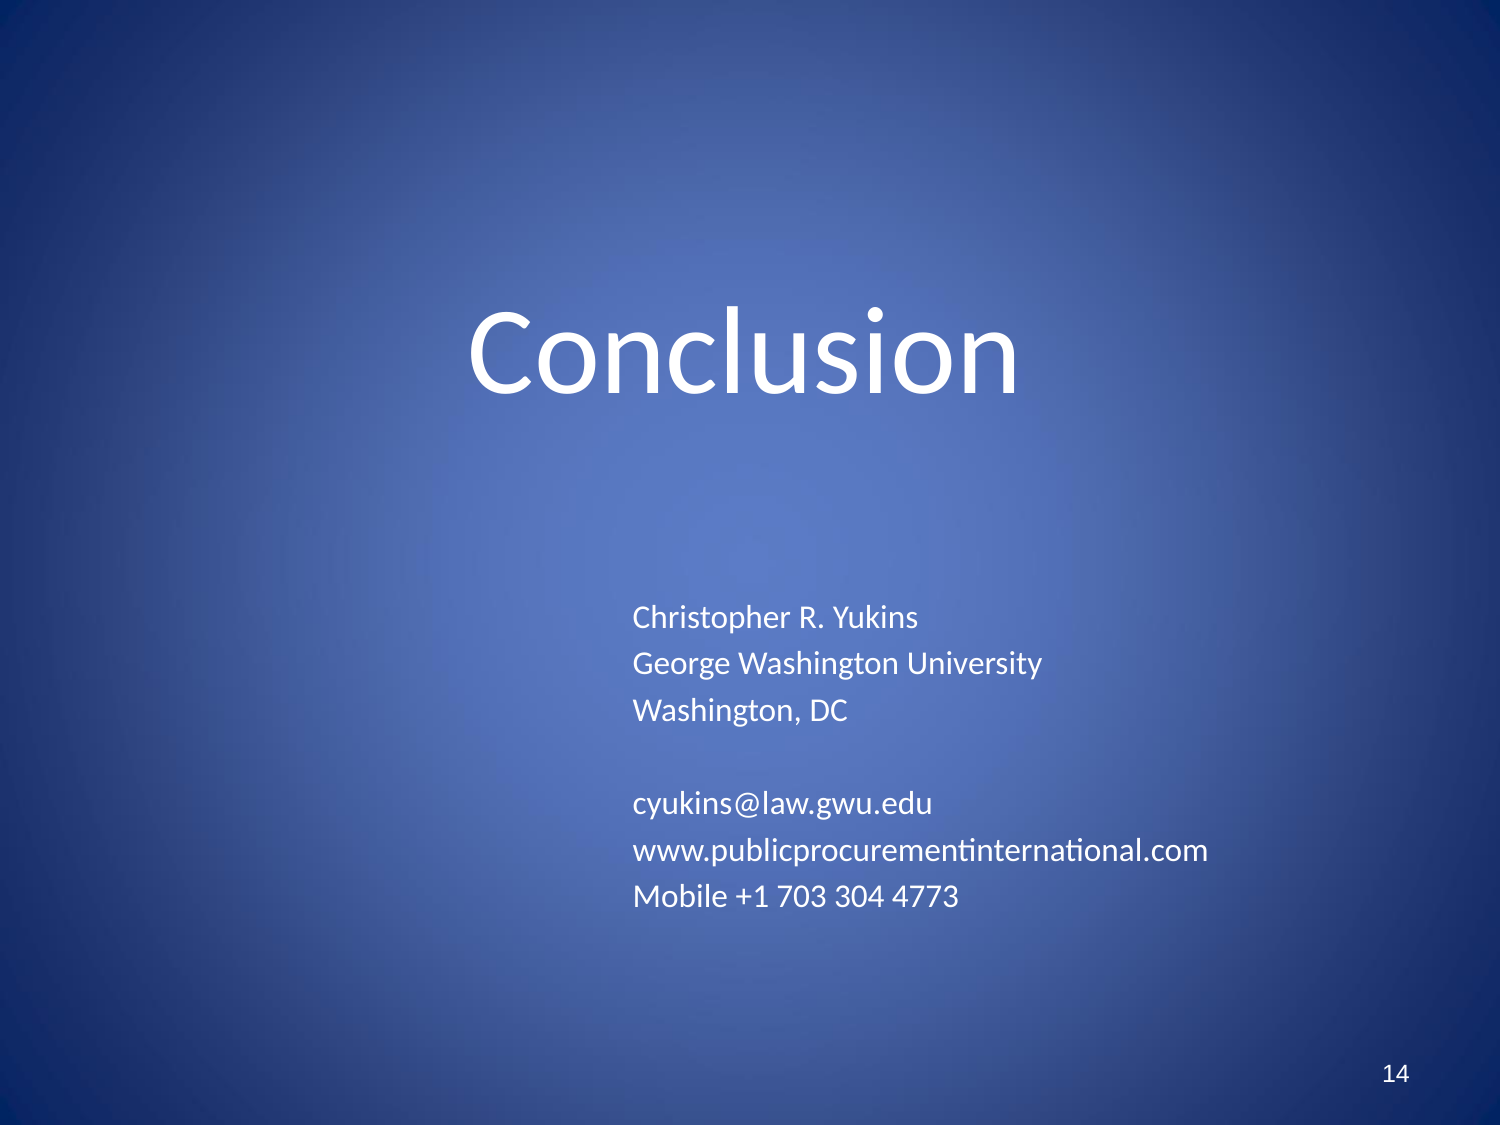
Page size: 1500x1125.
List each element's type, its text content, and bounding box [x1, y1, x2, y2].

text_box Christopher R. Yukins George Washington University Washington, DC cyukins@law.gwu.edu www.publicprocurementinternational.com Mobile +1 703 304 4773 [617, 587, 1418, 871]
picture [0, 0, 1500, 1125]
slide_number 14 [1074, 1042, 1425, 1103]
title Conclusion [70, 249, 1420, 438]
